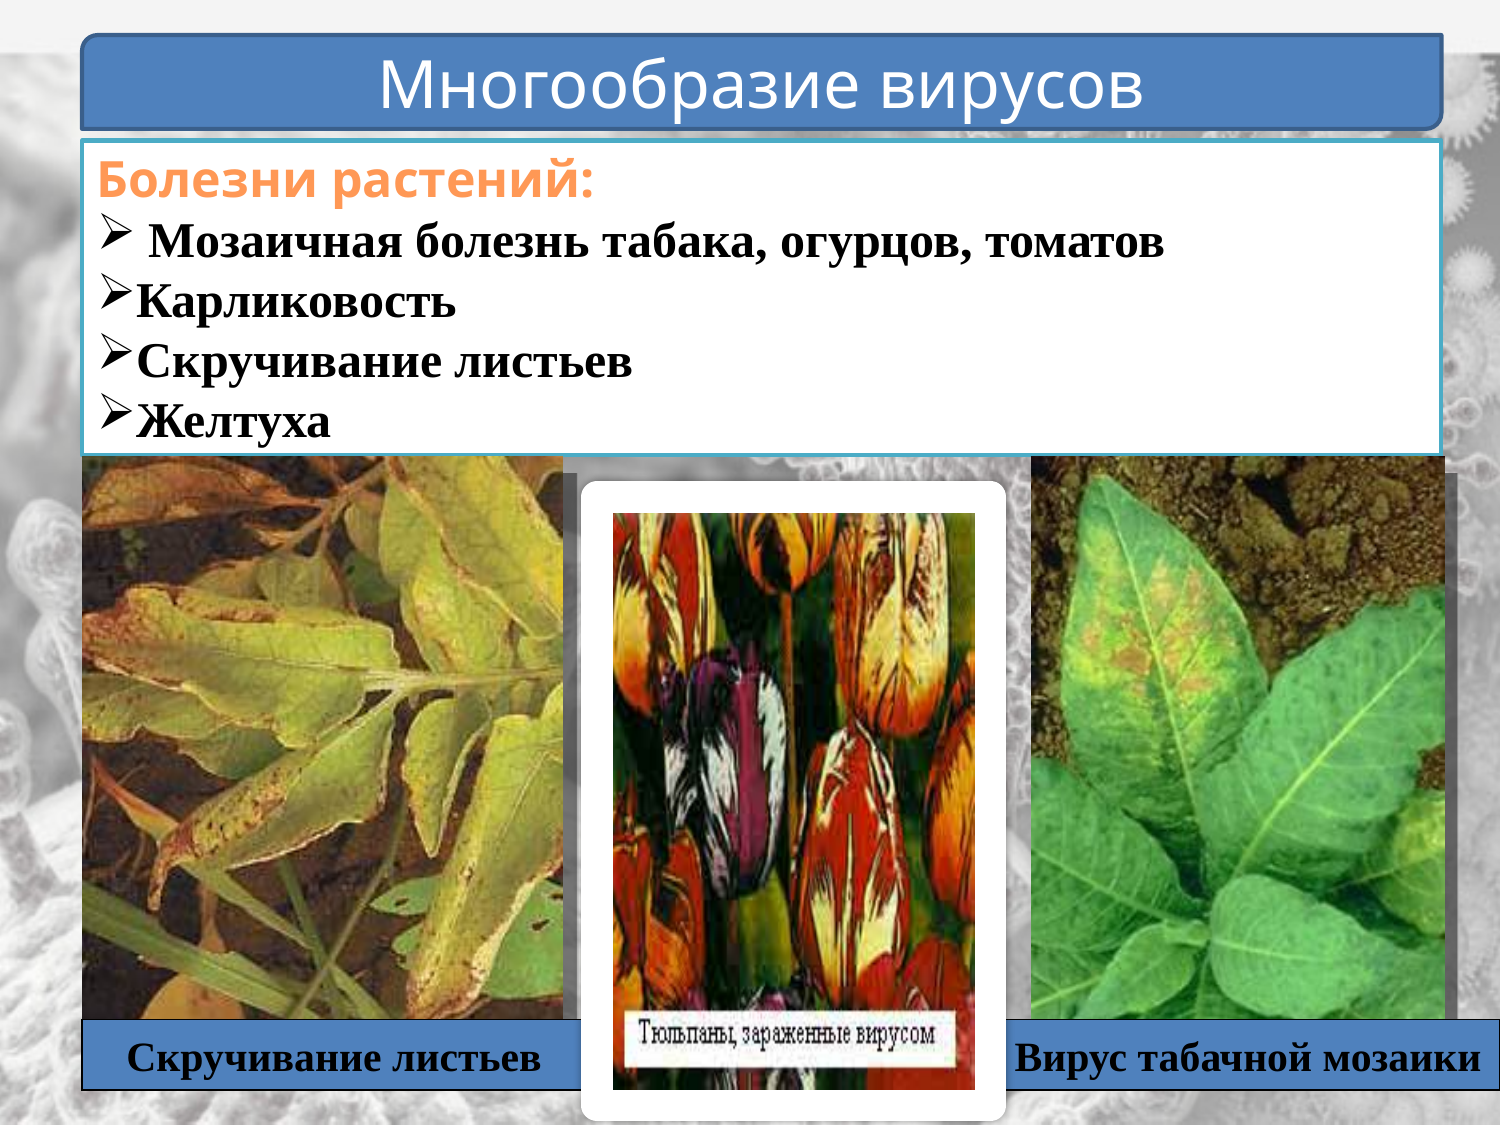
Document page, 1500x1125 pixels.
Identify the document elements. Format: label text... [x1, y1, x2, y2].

text_box Многообразие вирусов [79, 32, 1444, 131]
picture [1030, 456, 1445, 1037]
text_box Вирус табачной мозаики [1013, 1019, 1500, 1090]
text_box Болезни растений: Мозаичная болезнь табака, огурцов, томатов Карликовость Скручивание листьев Желтуха [80, 138, 1443, 457]
picture [81, 456, 563, 1031]
picture [612, 512, 976, 1090]
text_box Скручивание листьев [82, 1019, 576, 1090]
